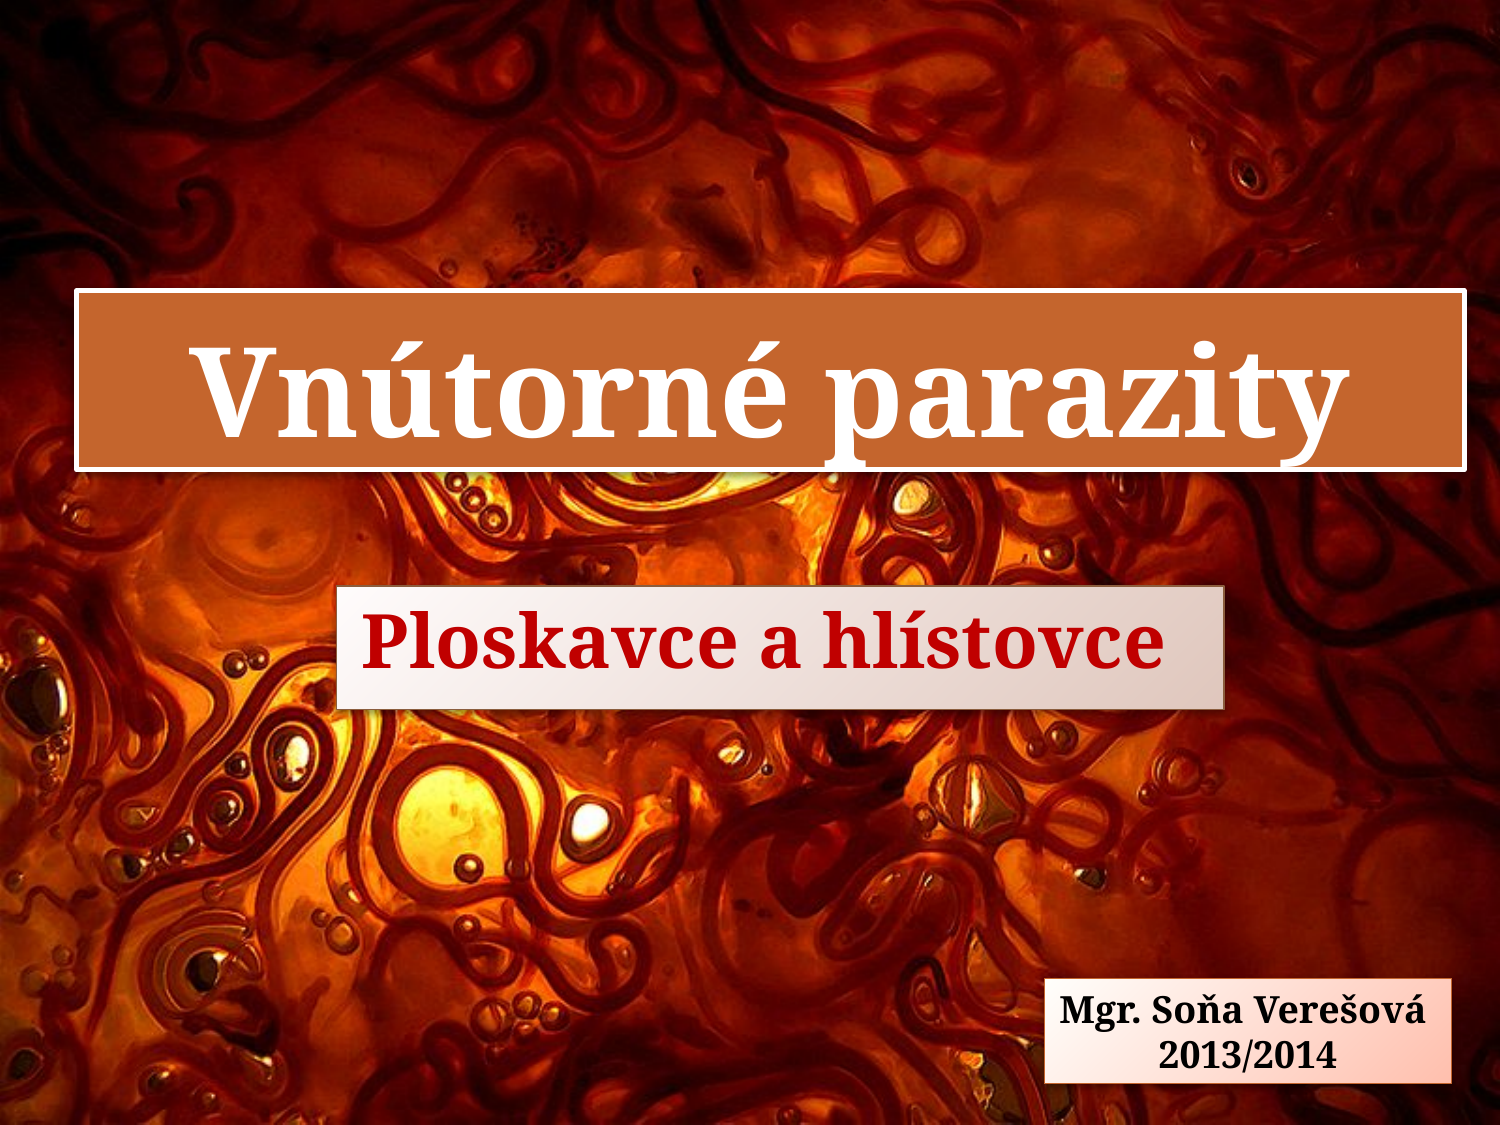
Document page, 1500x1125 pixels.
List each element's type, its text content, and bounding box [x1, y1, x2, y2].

text_box Mgr. Soňa Verešová 2013/2014 [1044, 978, 1452, 1084]
title Vnútorné parazity [74, 288, 1467, 472]
picture [0, 0, 1500, 1125]
subtitle Ploskavce a hlístovce [336, 585, 1225, 710]
